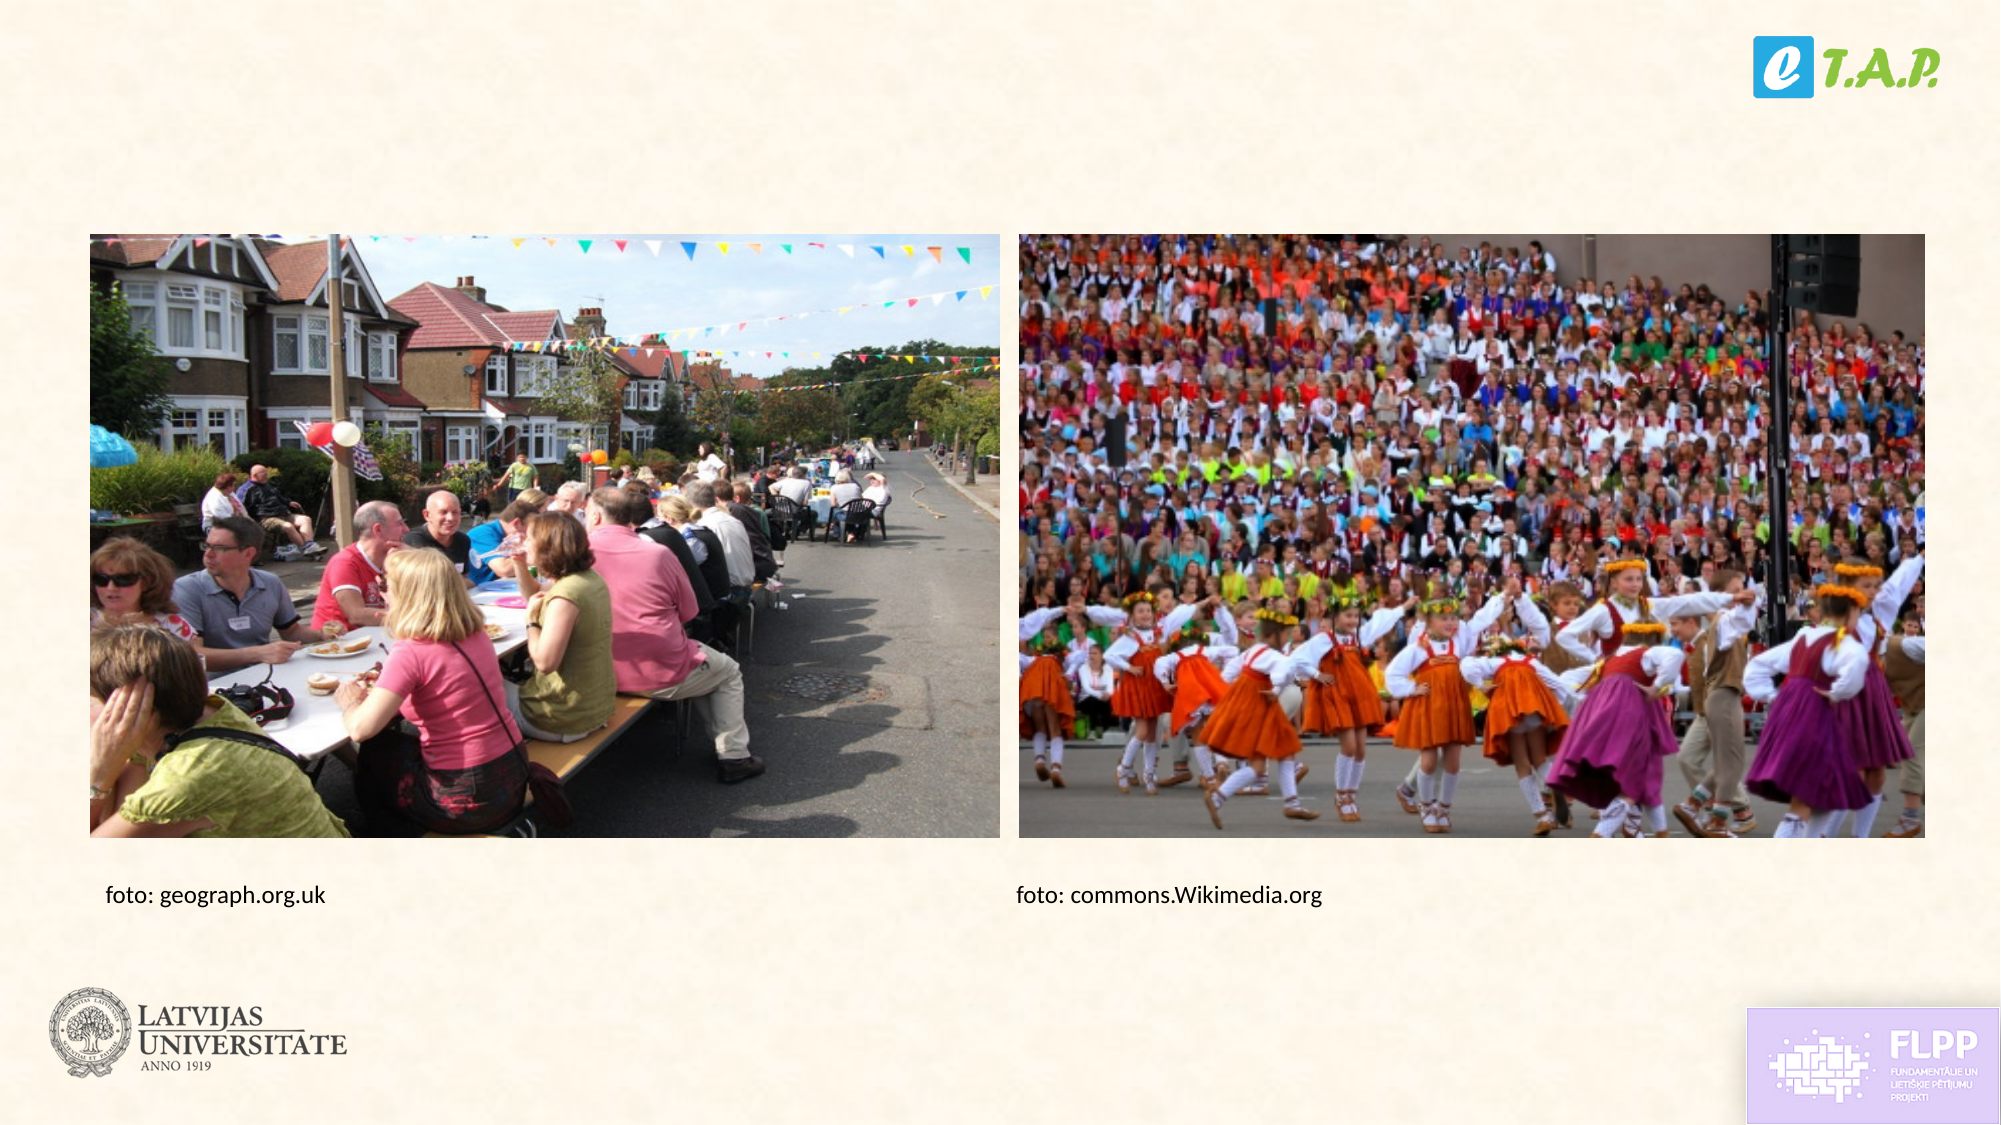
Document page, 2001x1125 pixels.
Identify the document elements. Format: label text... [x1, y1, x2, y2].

picture [1019, 234, 1925, 838]
picture [24, 971, 371, 1094]
picture [1746, 1007, 2000, 1125]
text_box foto: geograph.org.uk [90, 870, 534, 916]
picture [1693, 0, 2000, 130]
picture [90, 234, 1000, 838]
text_box foto: commons.Wikimedia.org [1001, 870, 1338, 916]
